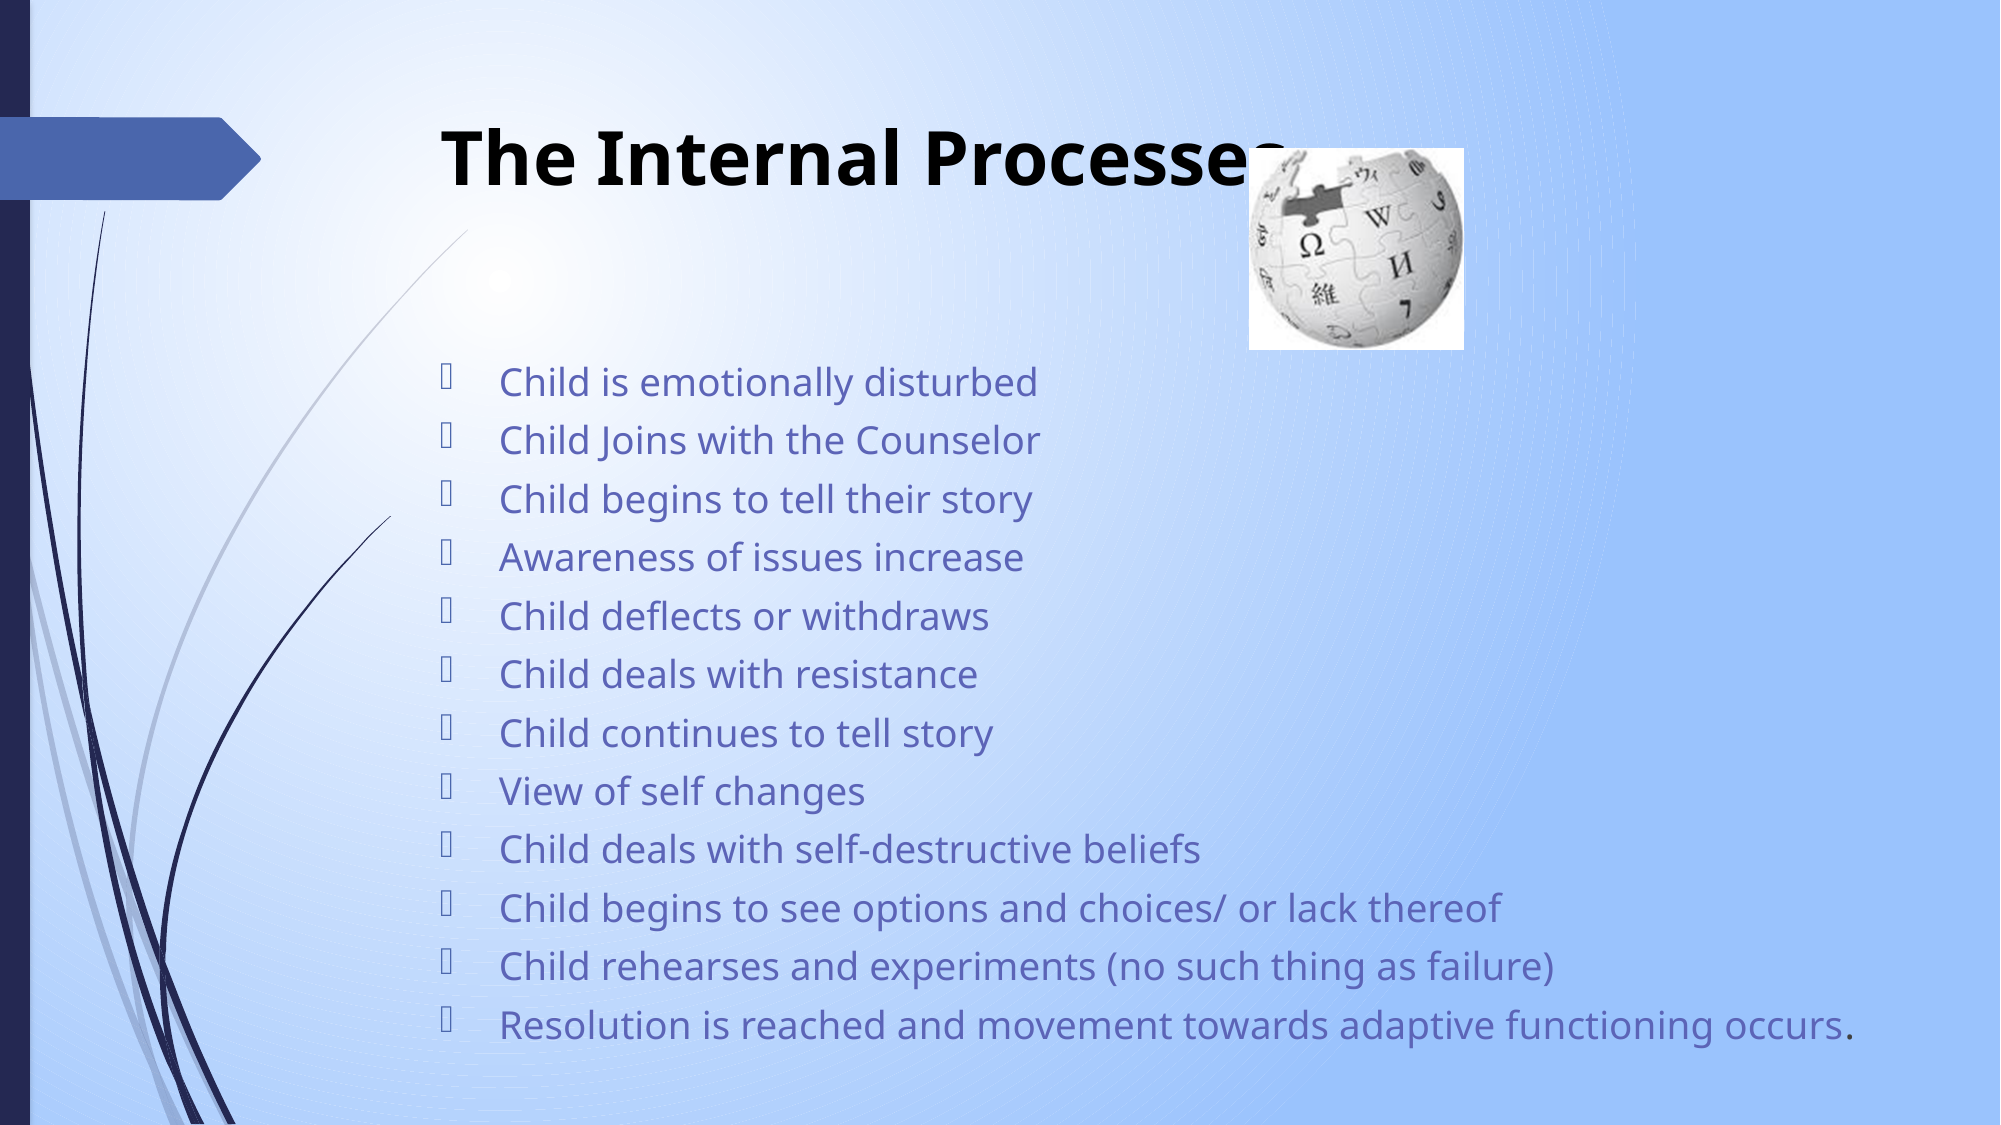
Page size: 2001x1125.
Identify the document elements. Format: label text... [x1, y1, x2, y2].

title The Internal Processes [425, 102, 1888, 313]
picture [1249, 147, 1464, 351]
list Child is emotionally disturbed Child Joins with the Counselor Child begins to tell their story Awareness of issues increase Child deflects or withdraws Child deals with resistance Child continues to tell story View of self changes Child deals with self-destructive beliefs Child begins to see options and choices/ or lack thereof Child rehearses and experiments (no such thing as failure) Resolution is reached and movement towards adaptive functioning occurs. [424, 350, 1888, 1069]
